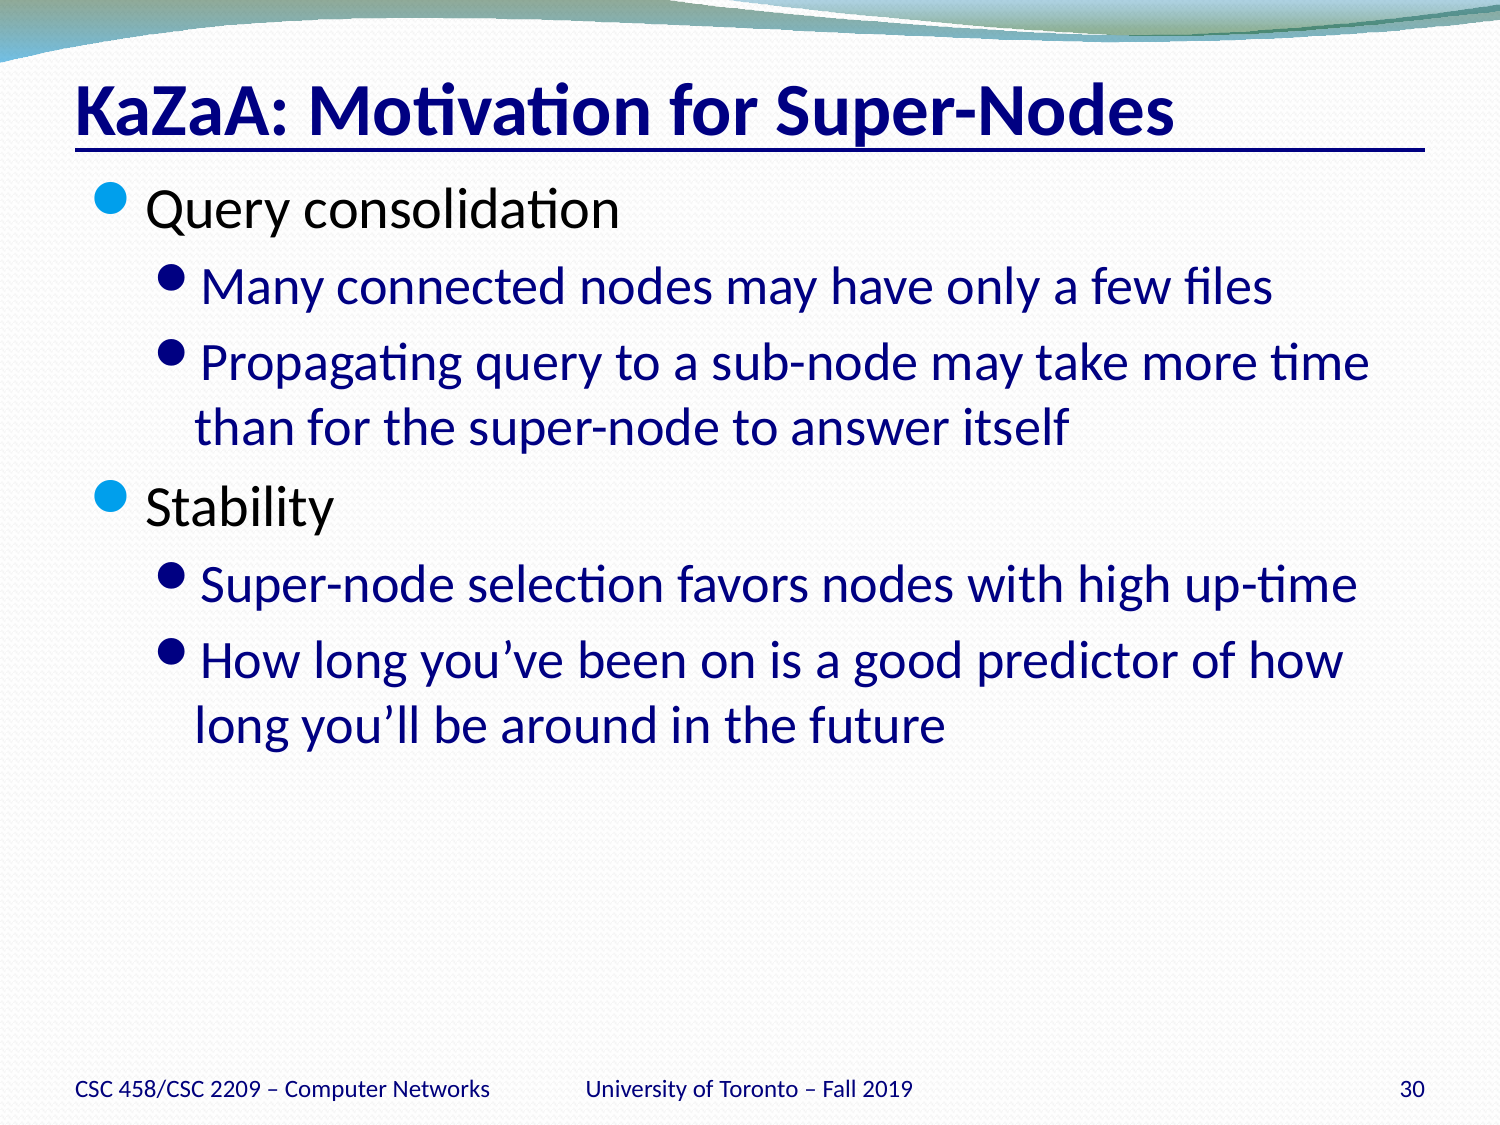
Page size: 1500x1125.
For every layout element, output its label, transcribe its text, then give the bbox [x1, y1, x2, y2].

title KaZaA: Motivation for Super-Nodes [75, 50, 1425, 150]
list Query consolidation Many connected nodes may have only a few files Propagating query to a sub-node may take more time than for the super-node to answer itself Stability Super-node selection favors nodes with high up-time How long you’ve been on is a good predictor of how long you’ll be around in the future [75, 162, 1425, 1038]
slide_number 30 [1299, 1042, 1425, 1103]
slide_number CSC 458/CSC 2209 – Computer Networks [75, 1042, 500, 1103]
footer University of Toronto – Fall 2019 [512, 1042, 988, 1103]
